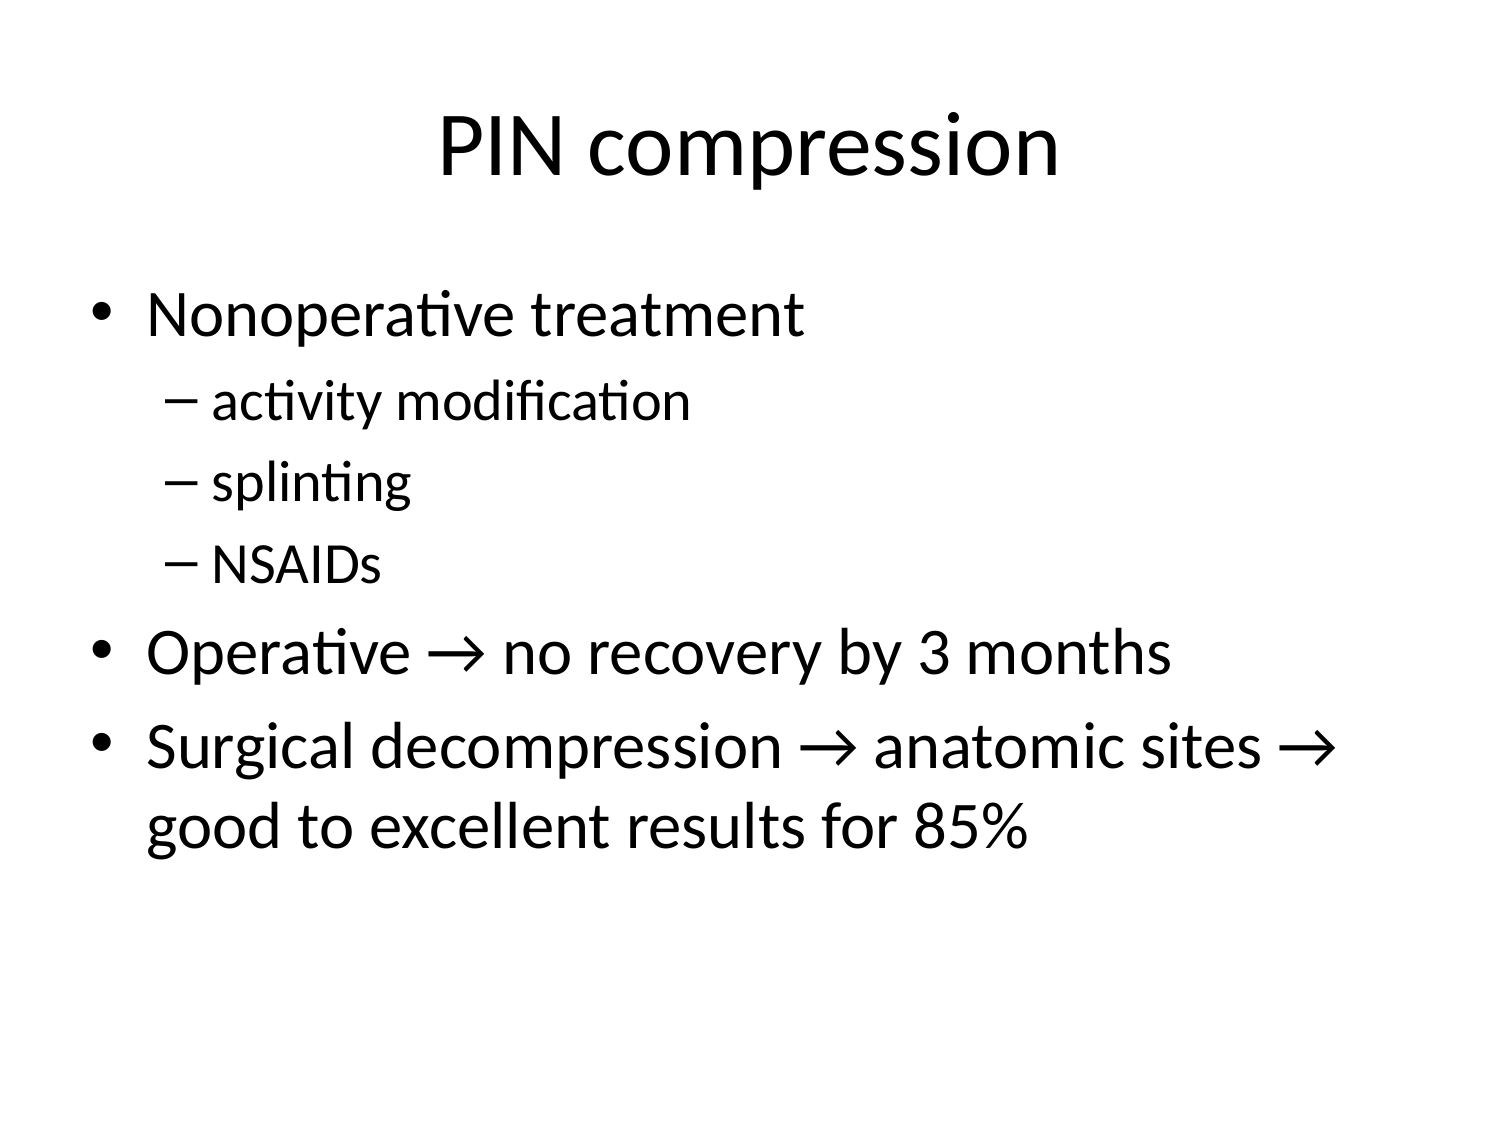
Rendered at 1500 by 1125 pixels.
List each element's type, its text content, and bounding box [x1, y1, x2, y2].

title PIN compression [75, 45, 1425, 233]
list Nonoperative treatment activity modification splinting NSAIDs Operative → no recovery by 3 months Surgical decompression → anatomic sites → good to excellent results for 85% [75, 262, 1425, 1005]
